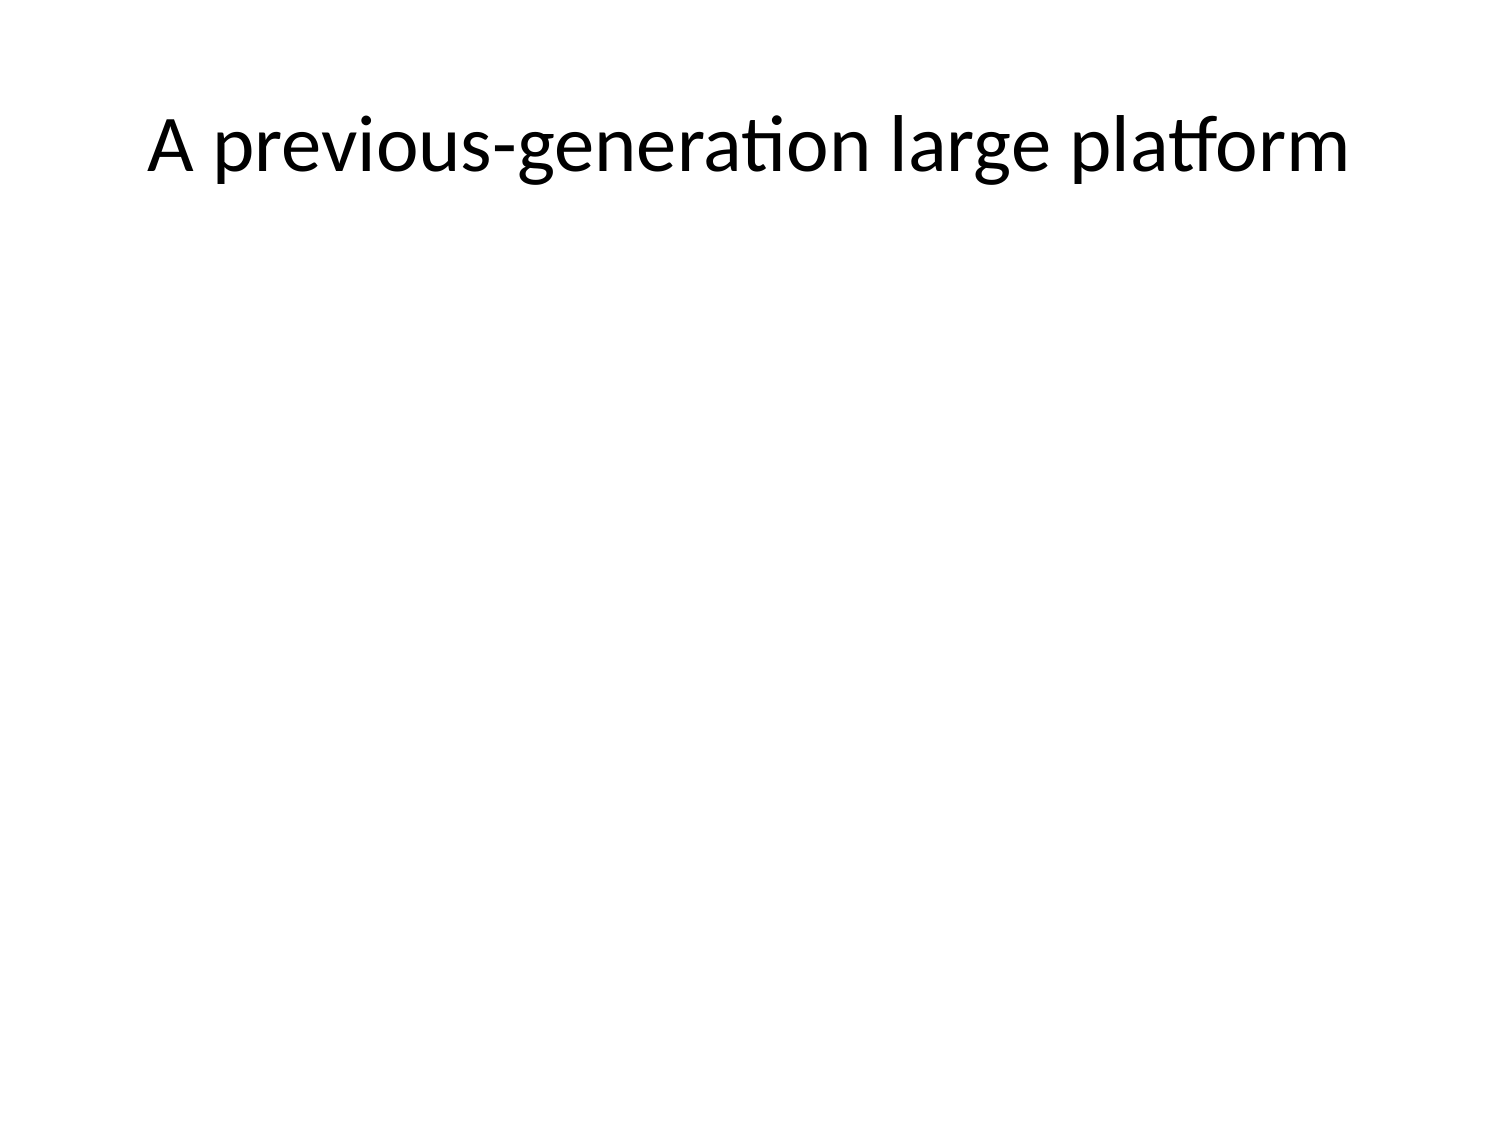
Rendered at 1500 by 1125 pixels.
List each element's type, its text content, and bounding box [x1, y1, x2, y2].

title A previous-generation large platform [75, 45, 1425, 233]
